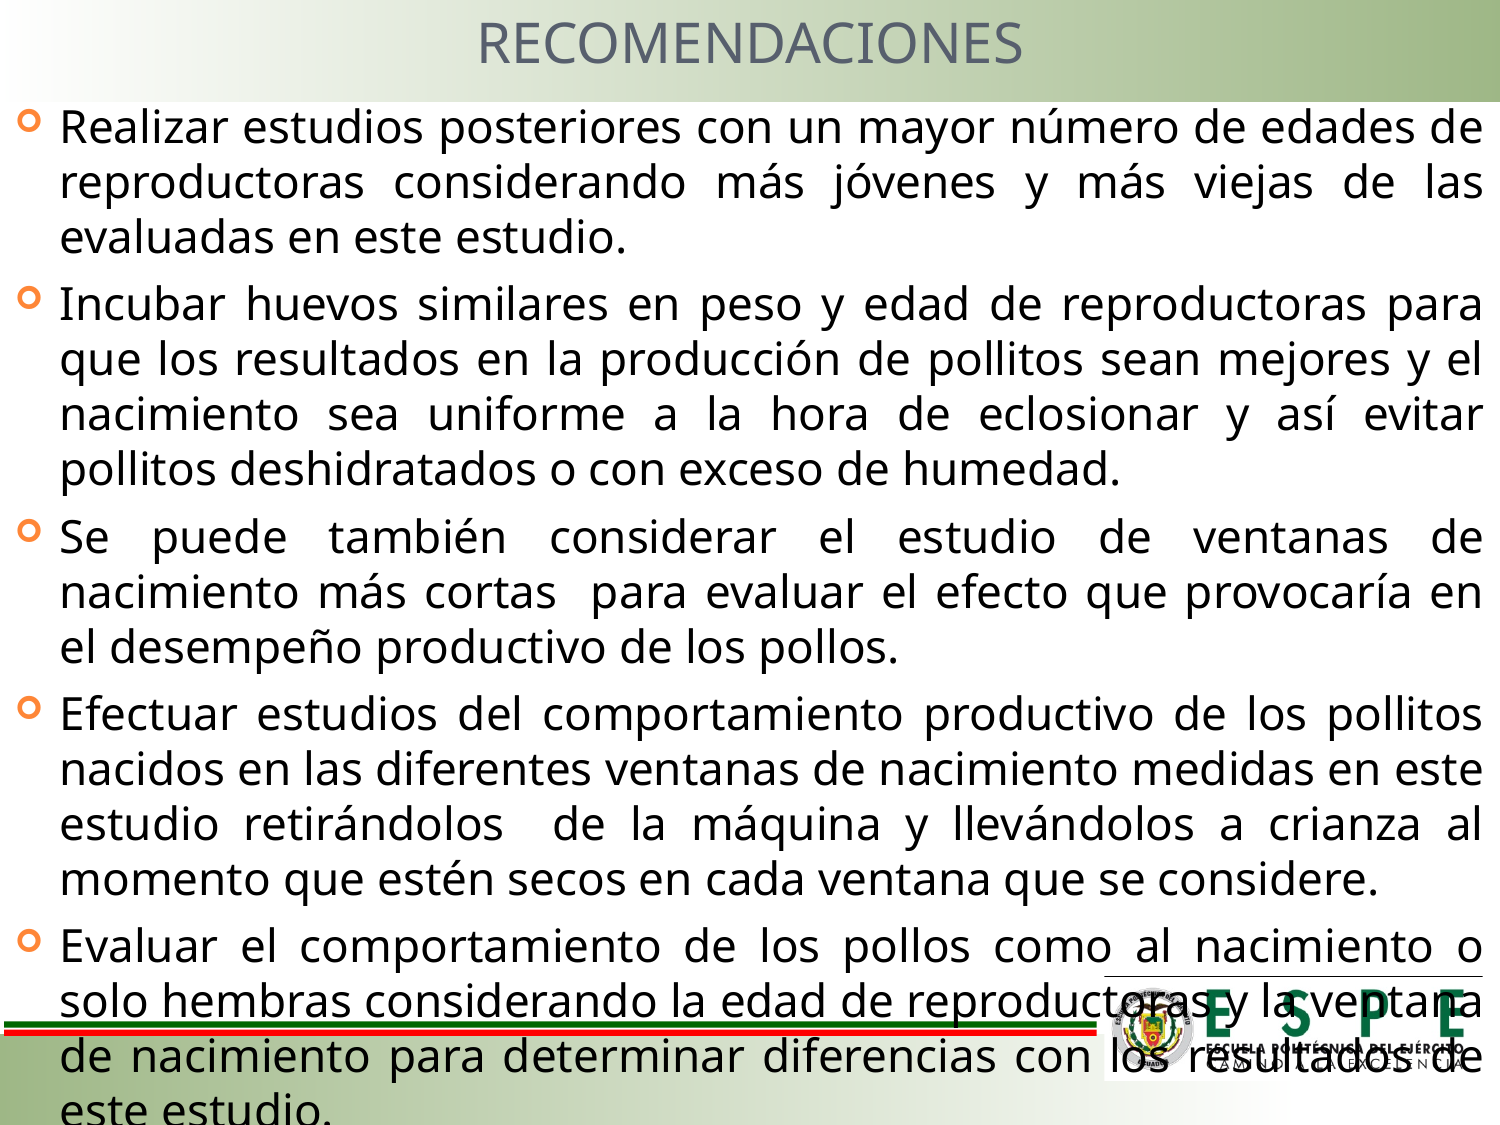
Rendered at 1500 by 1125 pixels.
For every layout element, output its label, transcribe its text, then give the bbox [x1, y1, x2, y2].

picture [1104, 1005, 1483, 1081]
title RECOMENDACIONES [75, 0, 1425, 79]
list Realizar estudios posteriores con un mayor número de edades de reproductoras considerando más jóvenes y más viejas de las evaluadas en este estudio. Incubar huevos similares en peso y edad de reproductoras para que los resultados en la producción de pollitos sean mejores y el nacimiento sea uniforme a la hora de eclosionar y así evitar pollitos deshidratados o con exceso de humedad. Se puede también considerar el estudio de ventanas de nacimiento más cortas para evaluar el efecto que provocaría en el desempeño productivo de los pollos. Efectuar estudios del comportamiento productivo de los pollitos nacidos en las diferentes ventanas de nacimiento medidas en este estudio retirándolos de la máquina y llevándolos a crianza al momento que estén secos en cada ventana que se considere. Evaluar el comportamiento de los pollos como al nacimiento o solo hembras considerando la edad de reproductoras y la ventana de nacimiento para determinar diferencias con los resultados de este estudio. [0, 90, 1500, 1005]
